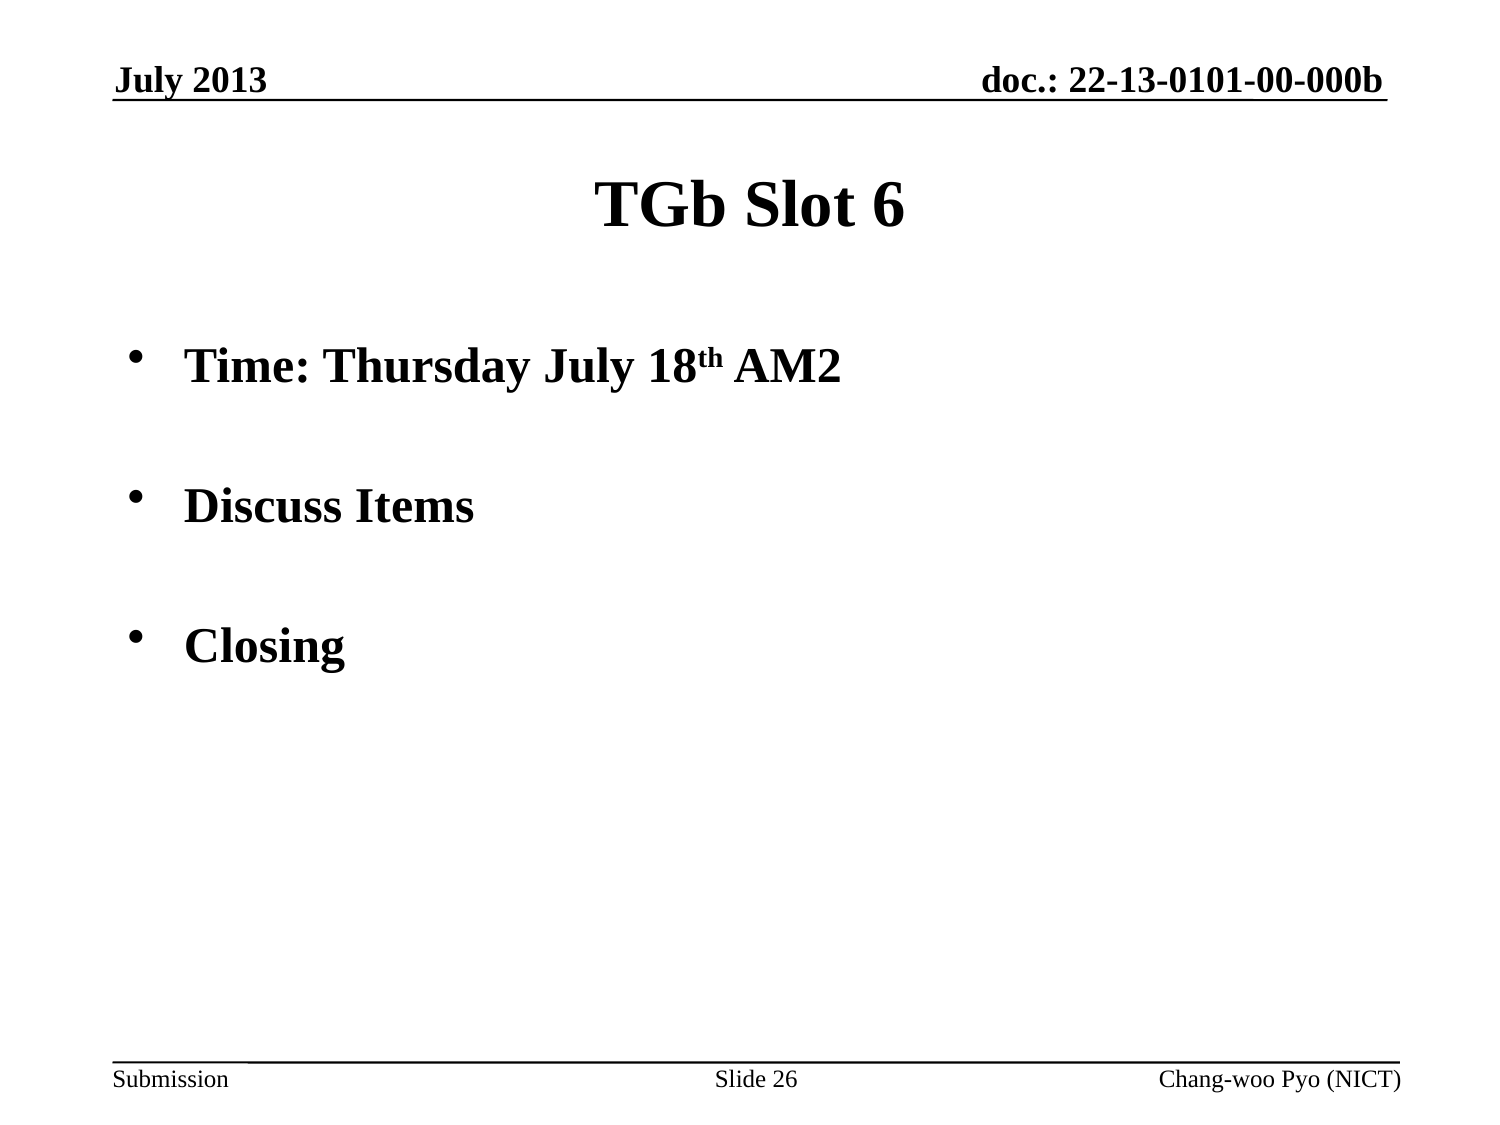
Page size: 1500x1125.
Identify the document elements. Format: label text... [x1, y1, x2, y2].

slide_number Slide 26 [712, 1061, 800, 1093]
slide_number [114, 54, 274, 101]
footer Chang-woo Pyo (NICT) [1155, 1061, 1402, 1093]
list Time: Thursday July 18th AM2 Discuss Items Closing [112, 324, 1388, 1000]
title TGb Slot 6 [112, 112, 1388, 288]
